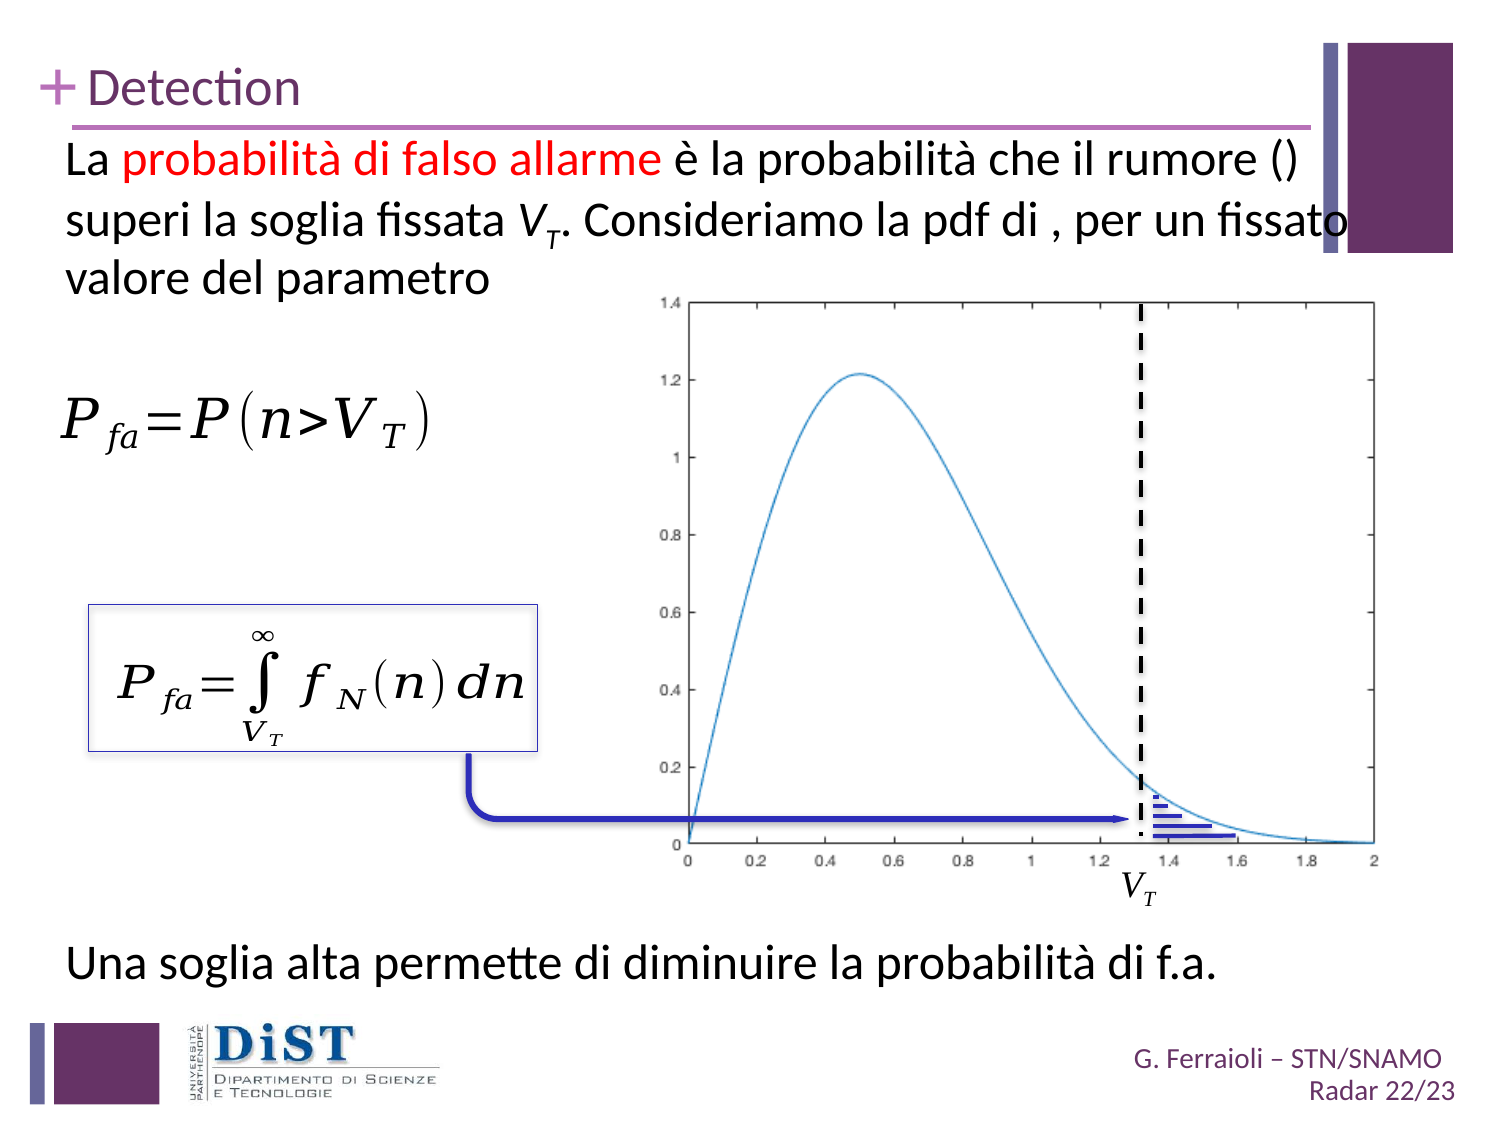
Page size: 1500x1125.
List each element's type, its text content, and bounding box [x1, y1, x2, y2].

text_box Una soglia alta permette di diminuire la probabilità di f.a. [50, 927, 1302, 998]
text_box [465, 753, 568, 823]
title Detection [72, 49, 1312, 128]
text_box [88, 604, 538, 752]
picture [170, 1014, 463, 1112]
picture [573, 253, 1459, 918]
